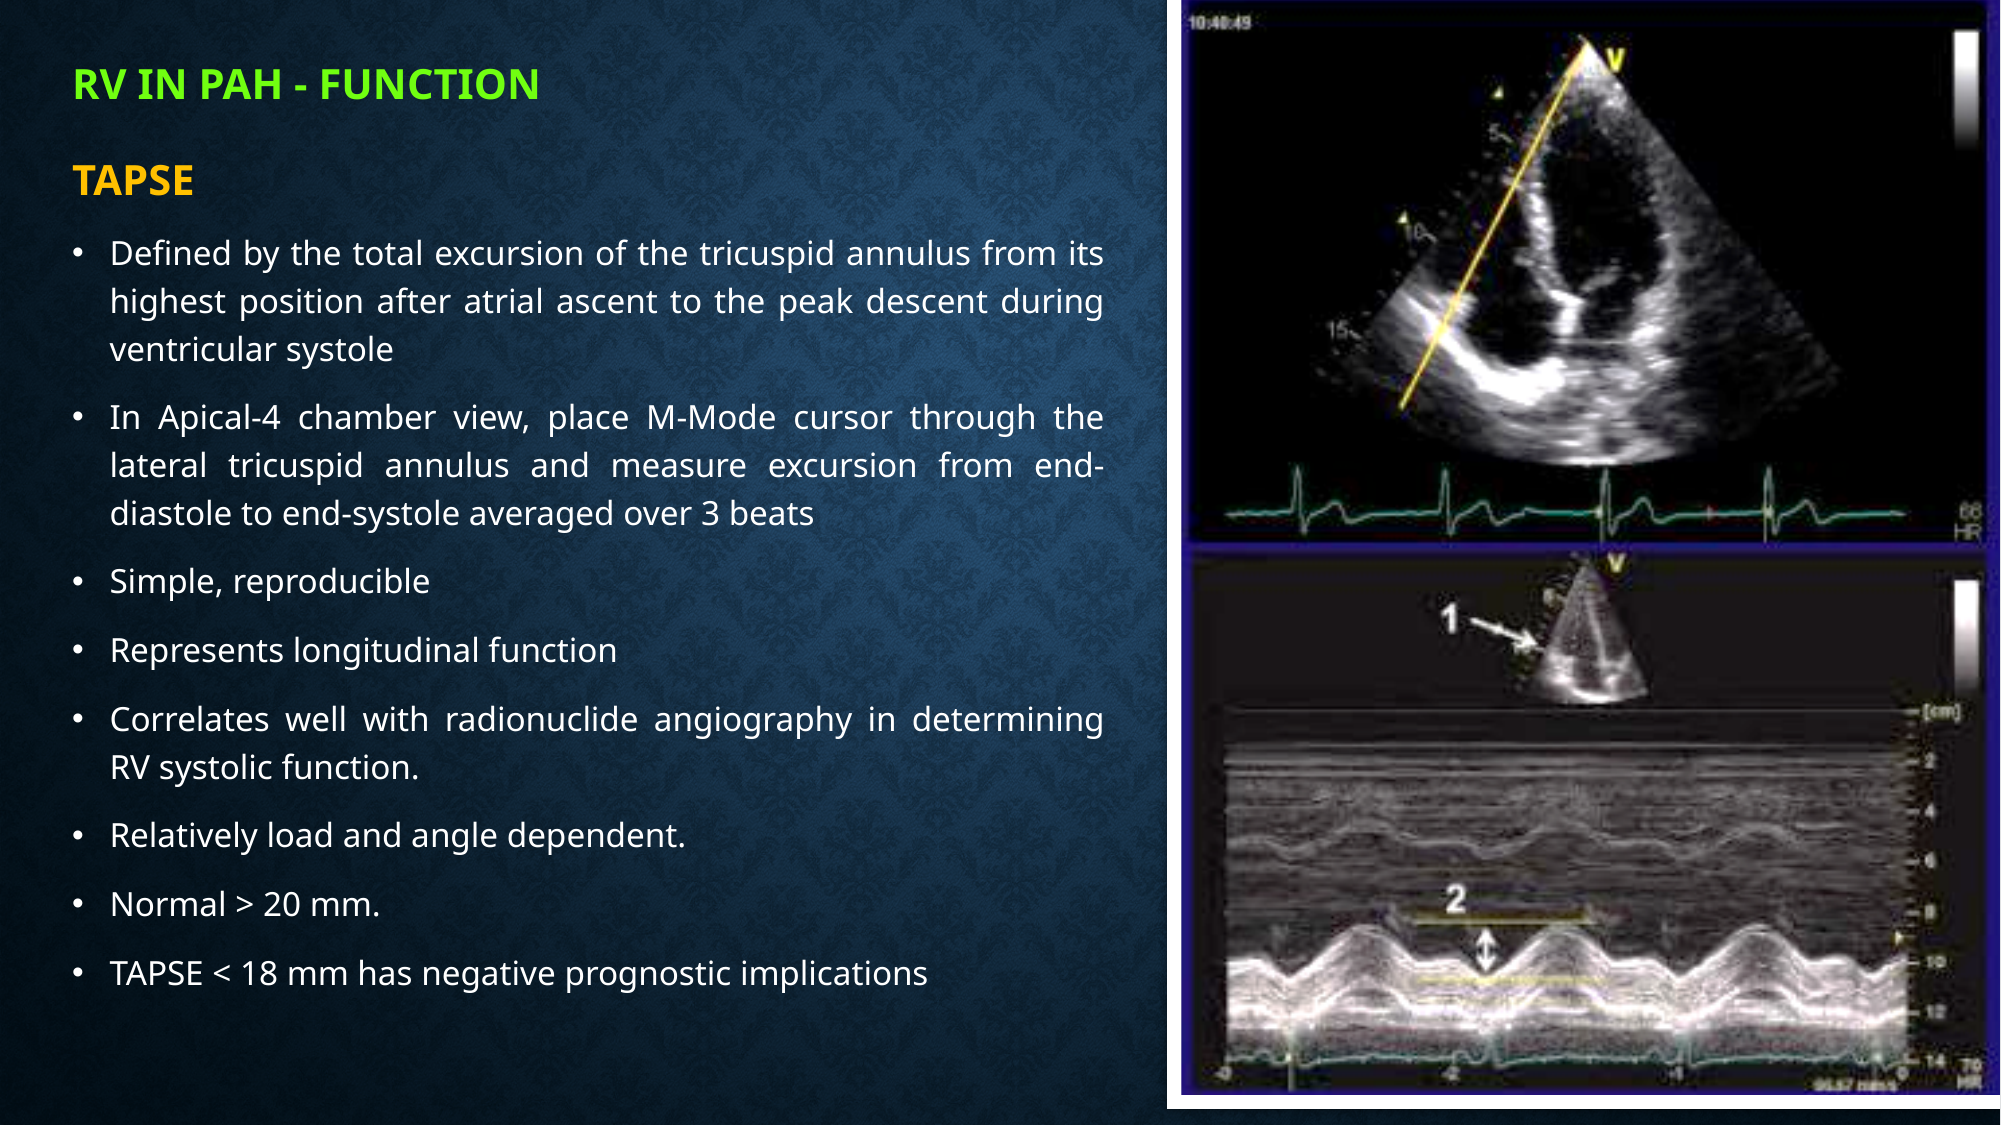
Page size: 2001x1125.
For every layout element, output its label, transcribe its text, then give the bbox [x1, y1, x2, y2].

list TAPSE Defined by the total excursion of the tricuspid annulus from its highest position after atrial ascent to the peak descent during ventricular systole In Apical-4 chamber view, place M-Mode cursor through the lateral tricuspid annulus and measure excursion from end-diastole to end-systole averaged over 3 beats Simple, reproducible Represents longitudinal function Correlates well with radionuclide angiography in determining RV systolic function. Relatively load and angle dependent. Normal > 20 mm. TAPSE < 18 mm has negative prognostic implications [57, 135, 1122, 1088]
title Rv in pah - function [57, 37, 684, 136]
picture [1180, 0, 2000, 1096]
